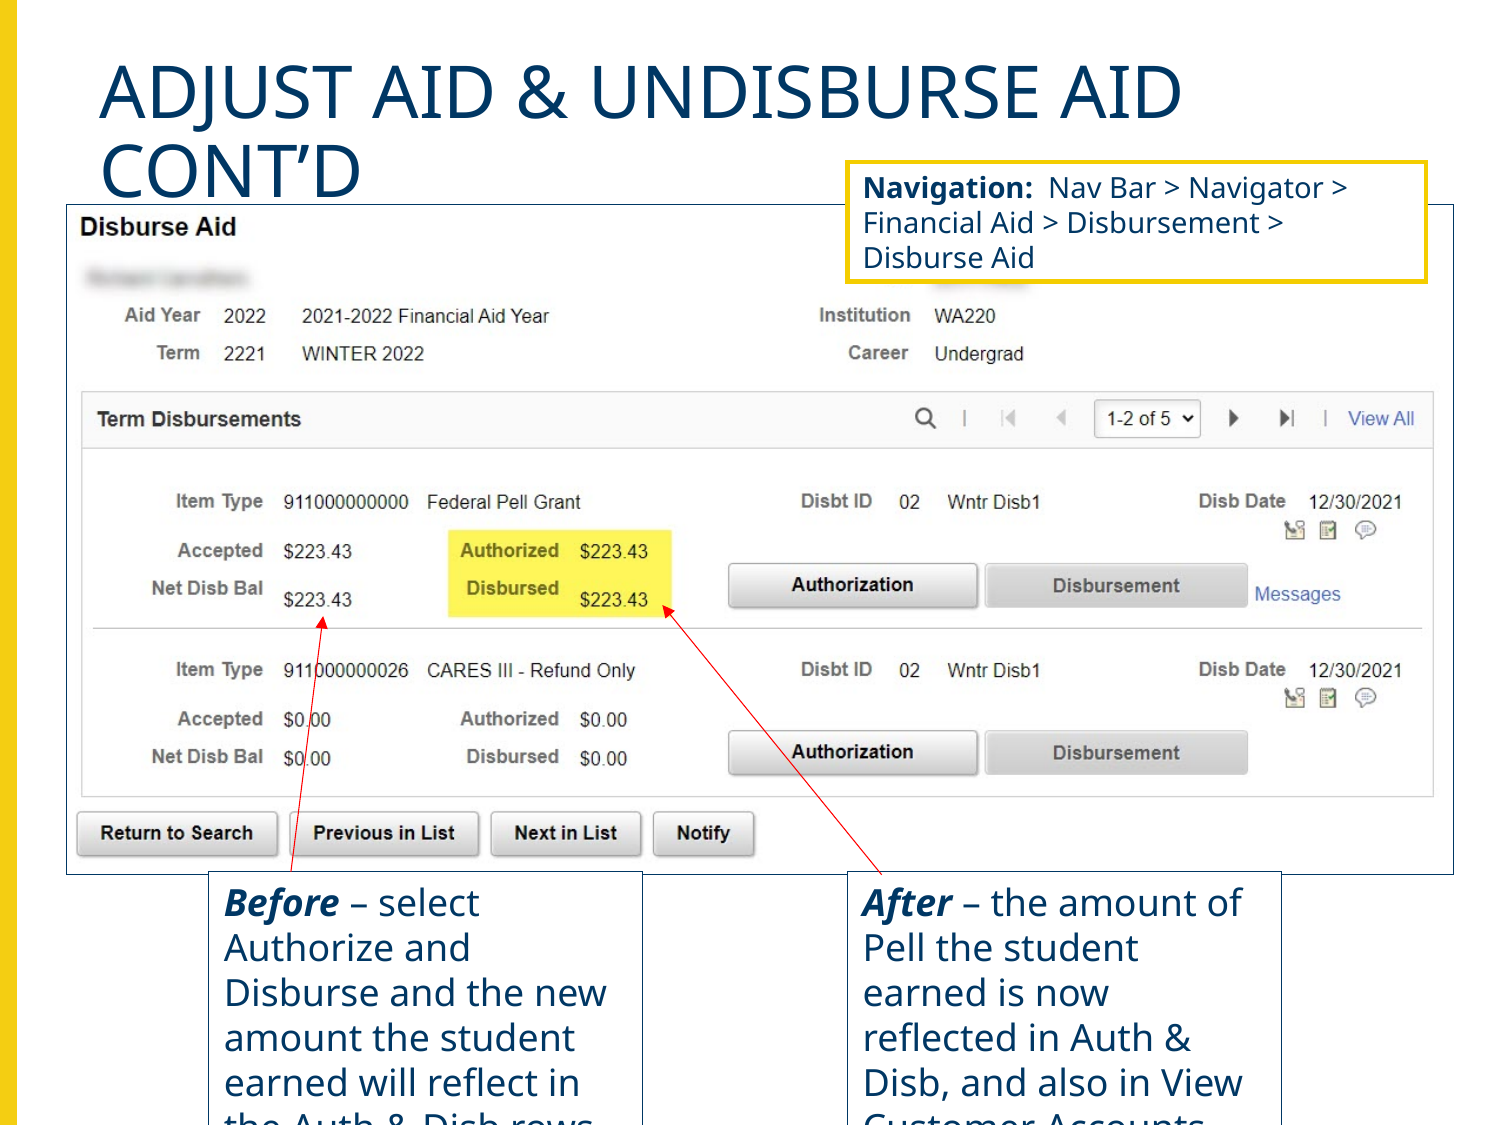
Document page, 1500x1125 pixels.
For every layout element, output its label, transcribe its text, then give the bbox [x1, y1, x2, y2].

text_box Navigation: Nav Bar > Navigator > Financial Aid > Disbursement > Disburse Aid [847, 161, 1427, 204]
text_box After – the amount of Pell the student earned is now reflected in Auth & Disb, and also in View Customer Accounts [847, 875, 1282, 1125]
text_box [662, 604, 882, 875]
title Adjust aid & undisburse aid cont’d [85, 48, 1448, 178]
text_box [290, 616, 324, 872]
text_box Before – select Authorize and Disburse and the new amount the student earned will reflect in the Auth & Disb rows. [208, 875, 643, 1125]
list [66, 204, 1454, 875]
